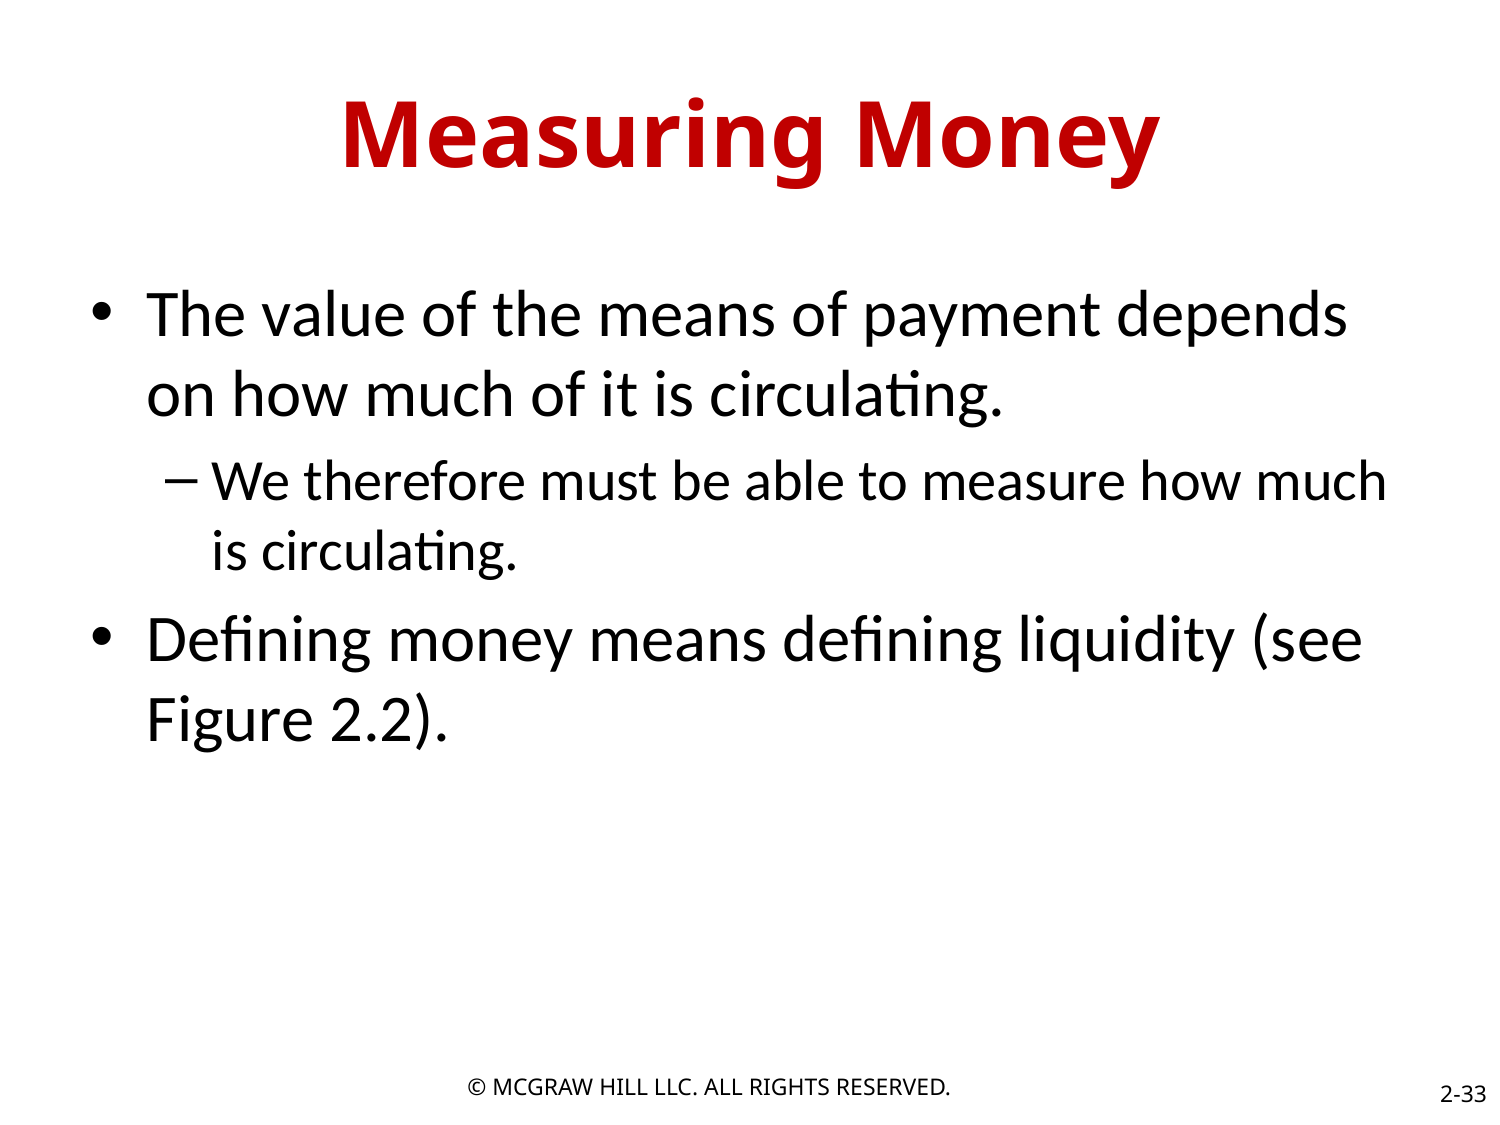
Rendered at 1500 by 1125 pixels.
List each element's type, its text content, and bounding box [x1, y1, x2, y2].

footer © MCGRAW HILL LLC. ALL RIGHTS RESERVED. [425, 1065, 1000, 1125]
list The value of the means of payment depends on how much of it is circulating. We therefore must be able to measure how much is circulating. Defining money means defining liquidity (see Figure 2.2). [75, 262, 1425, 1005]
title Measuring Money [75, 37, 1425, 225]
slide_number 2-33 [1152, 1071, 1500, 1125]
